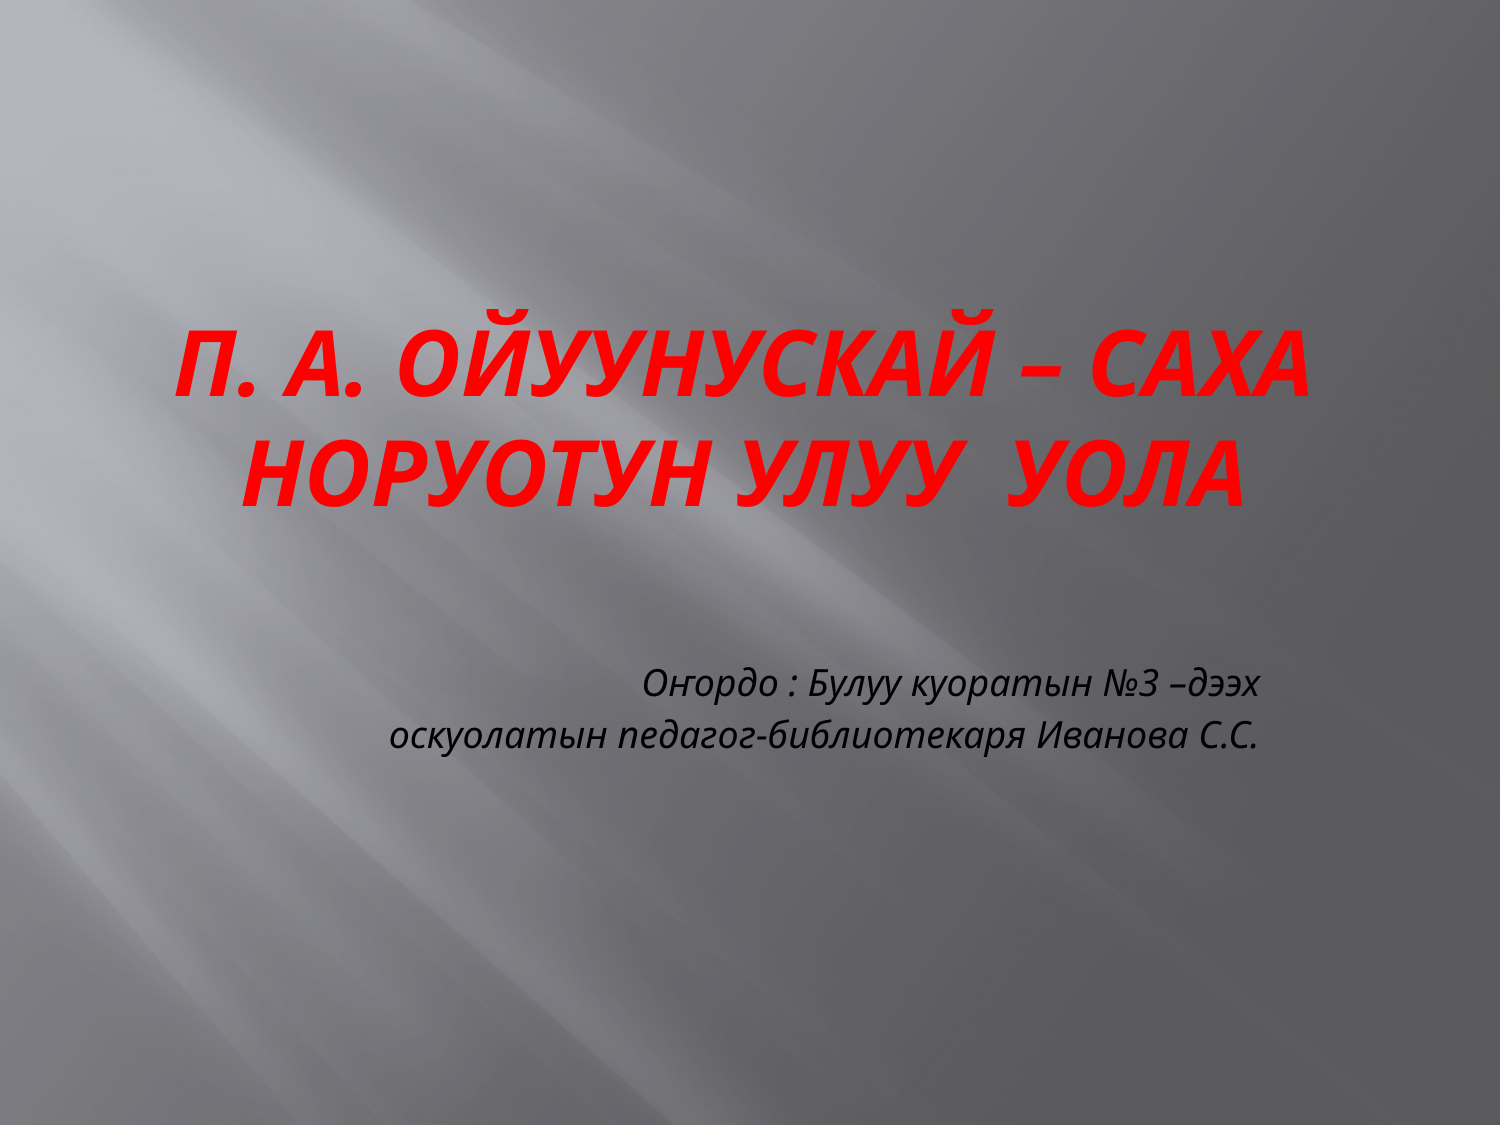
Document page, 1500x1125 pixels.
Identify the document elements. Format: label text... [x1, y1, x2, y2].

title П. А. Ойуунускай – Саха Норуотун улуу уола [69, 224, 1420, 525]
subtitle Оҥордо : Булуу куоратын №3 –дээх оскуолатын педагог-библиотекаря Иванова С.С. [225, 546, 1275, 834]
